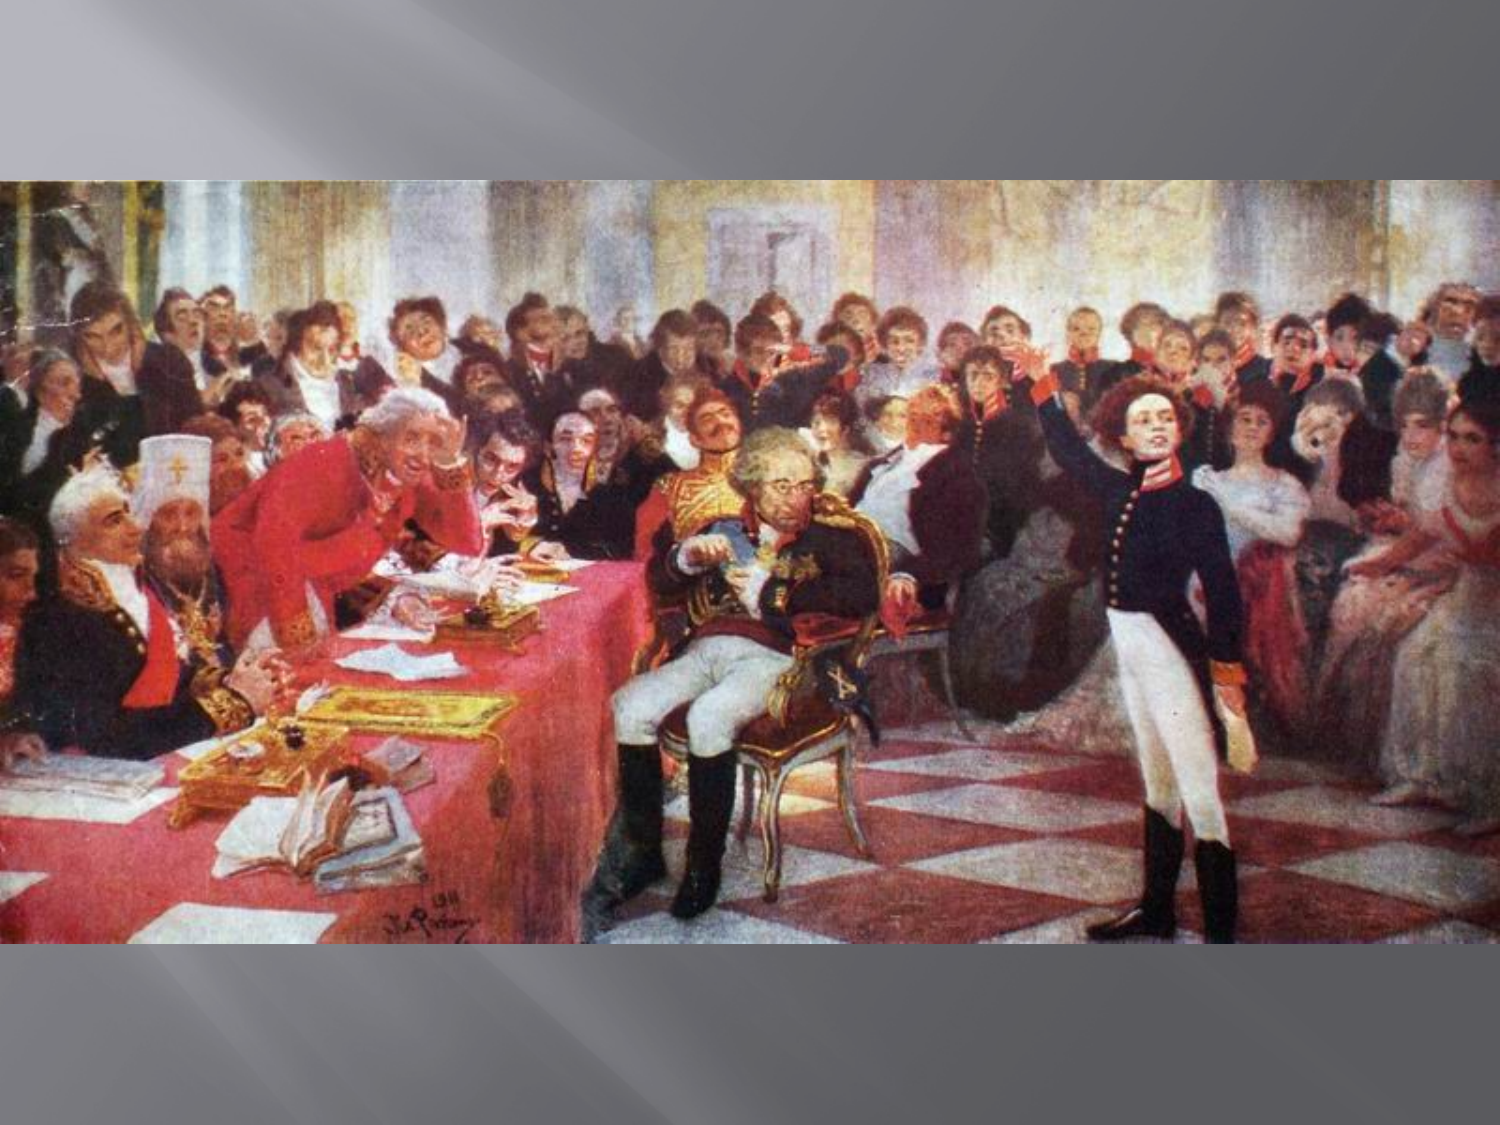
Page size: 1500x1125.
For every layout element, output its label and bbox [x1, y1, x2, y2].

picture [0, 180, 1500, 945]
